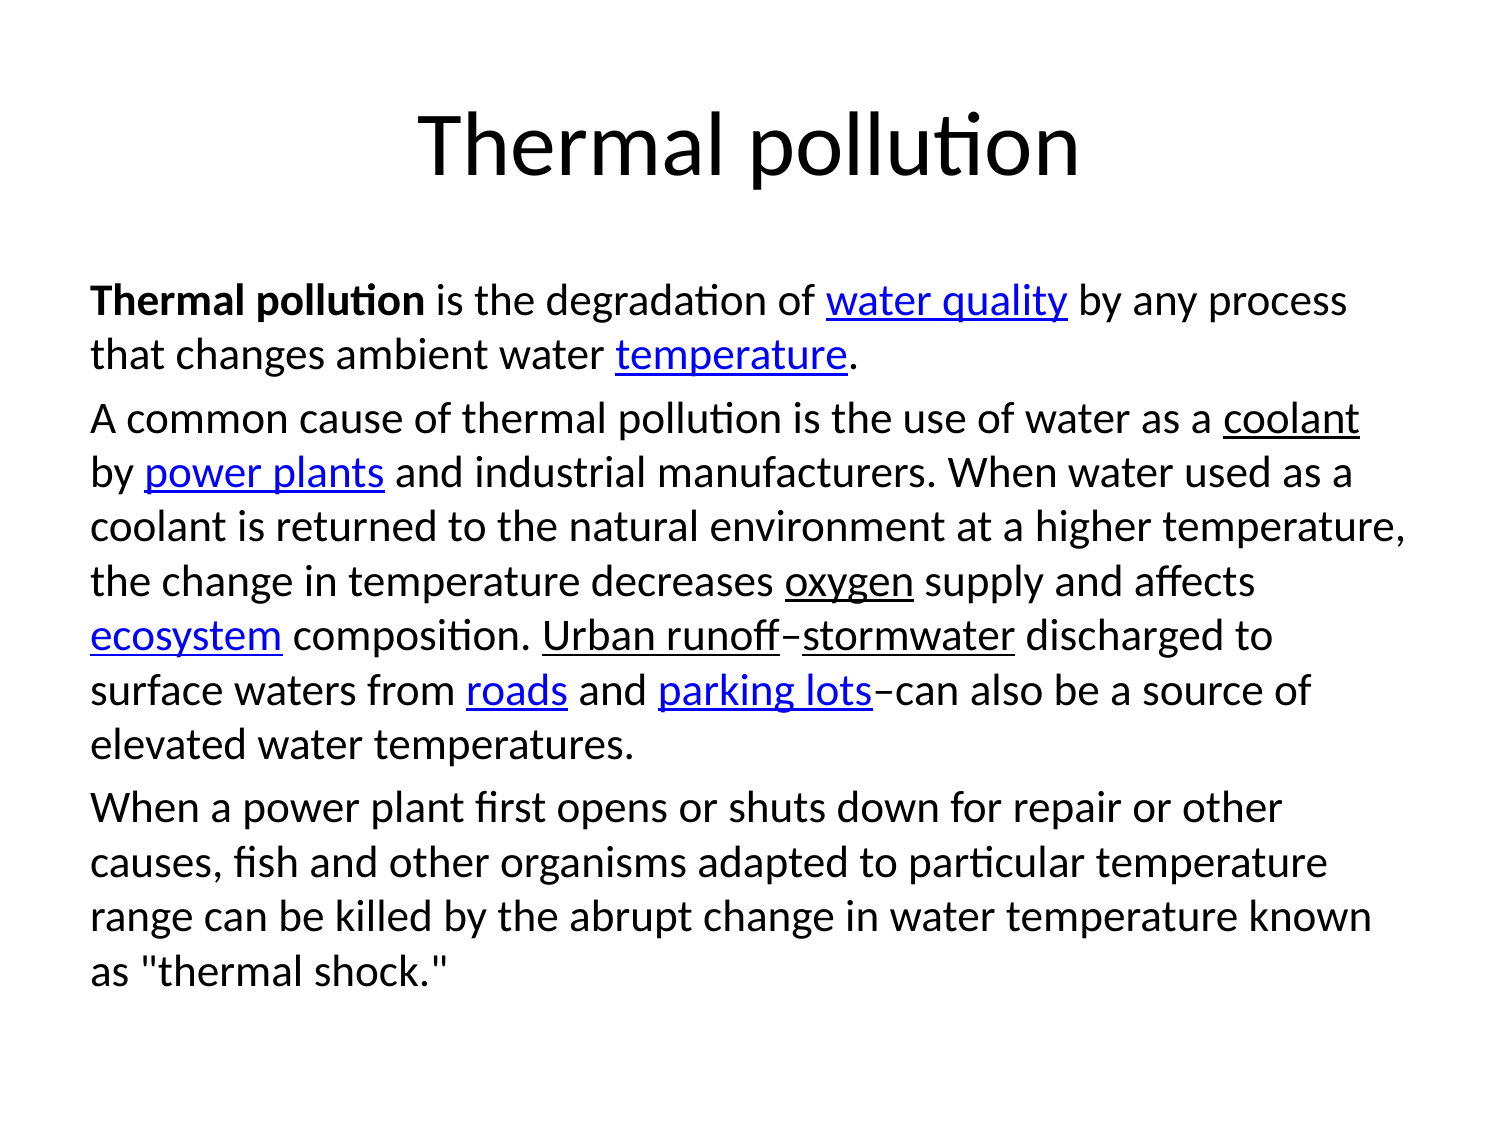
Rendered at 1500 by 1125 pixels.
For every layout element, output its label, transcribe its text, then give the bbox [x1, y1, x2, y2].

title Thermal pollution [75, 45, 1425, 233]
list Thermal pollution is the degradation of water quality by any process that changes ambient water temperature. A common cause of thermal pollution is the use of water as a coolant by power plants and industrial manufacturers. When water used as a coolant is returned to the natural environment at a higher temperature, the change in temperature decreases oxygen supply and affects ecosystem composition. Urban runoff–stormwater discharged to surface waters from roads and parking lots–can also be a source of elevated water temperatures. When a power plant first opens or shuts down for repair or other causes, fish and other organisms adapted to particular temperature range can be killed by the abrupt change in water temperature known as "thermal shock." [75, 262, 1425, 1005]
